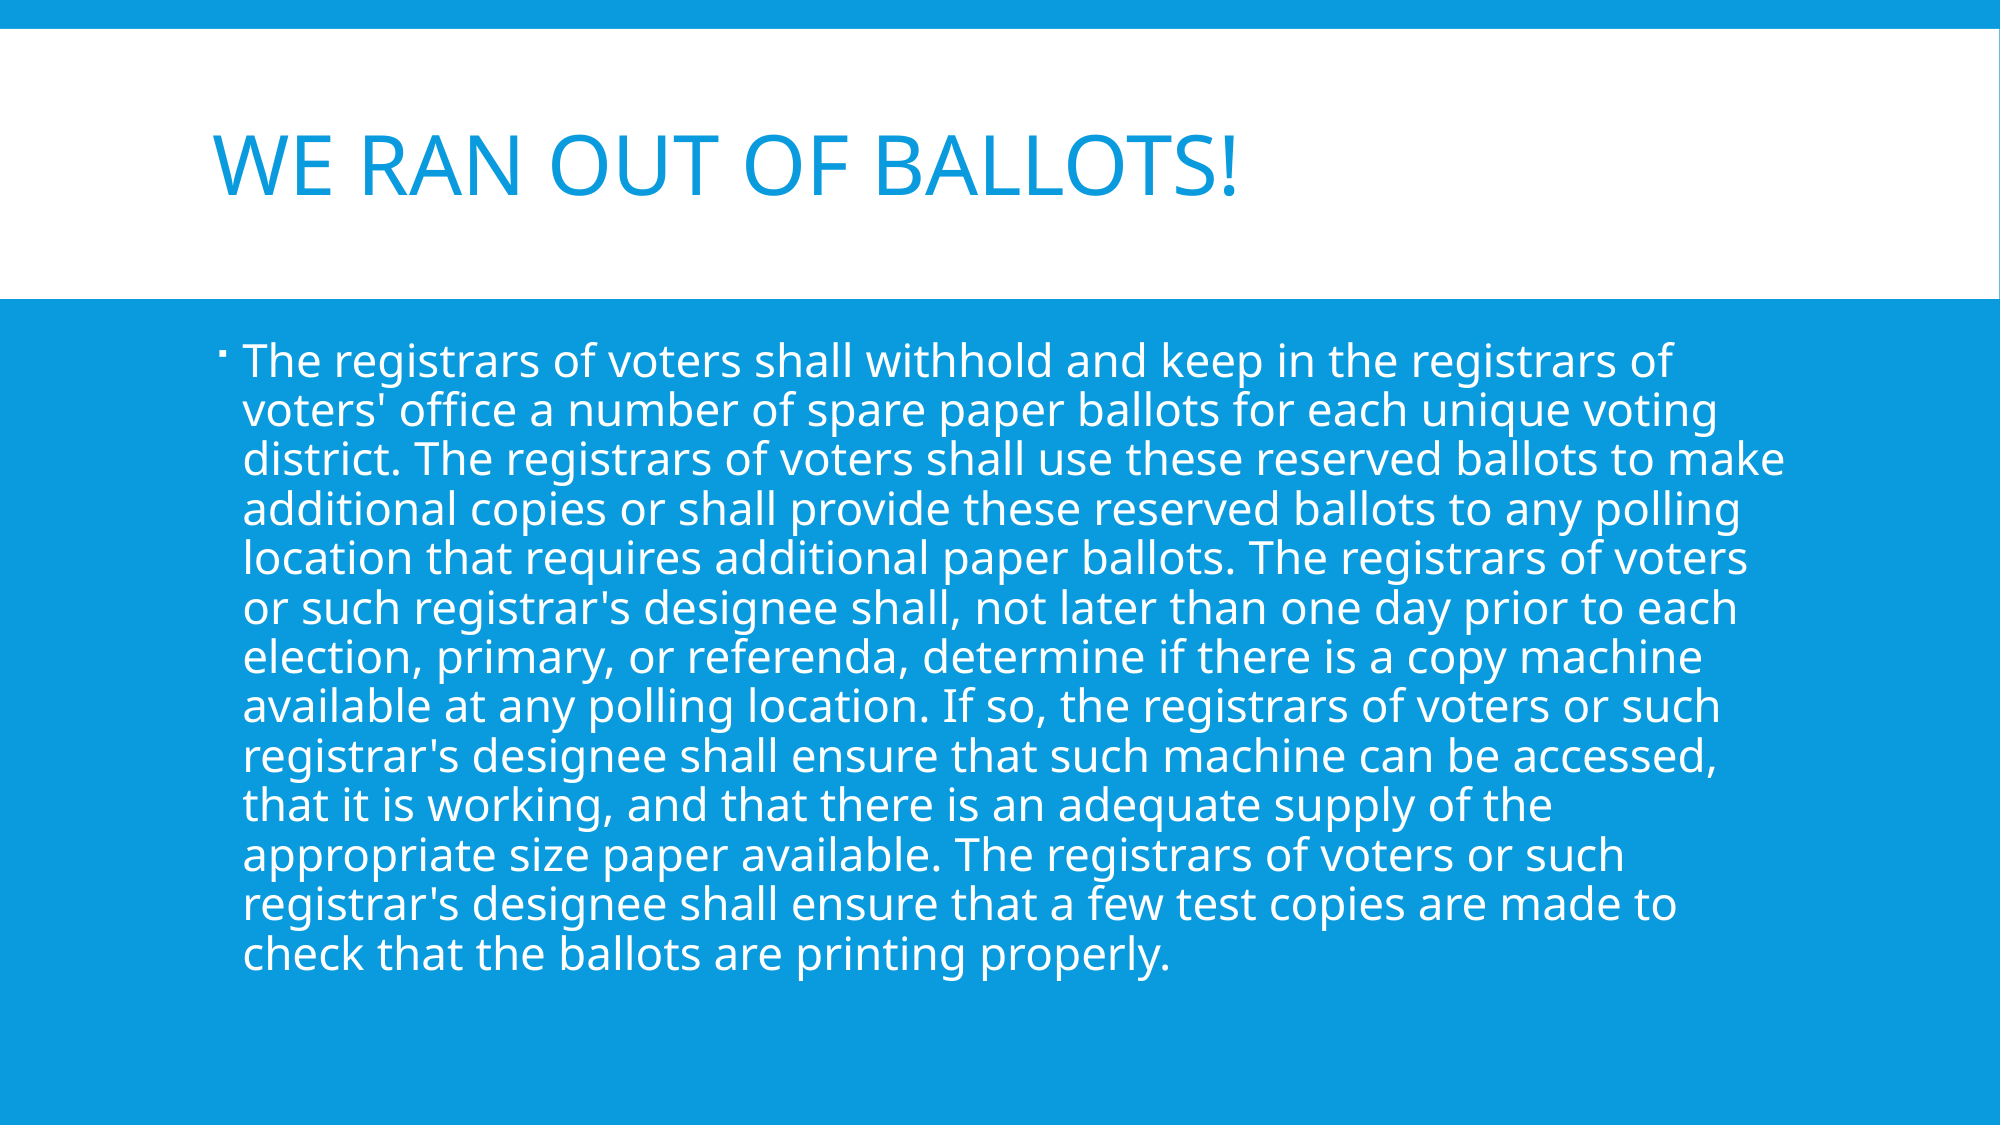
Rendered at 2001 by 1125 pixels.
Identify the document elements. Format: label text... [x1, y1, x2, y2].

title We ran out of ballots! [197, 46, 1803, 295]
list The registrars of voters shall withhold and keep in the registrars of voters' office a number of spare paper ballots for each unique voting district. The registrars of voters shall use these reserved ballots to make additional copies or shall provide these reserved ballots to any polling location that requires additional paper ballots. The registrars of voters or such registrar's designee shall, not later than one day prior to each election, primary, or referenda, determine if there is a copy machine available at any polling location. If so, the registrars of voters or such registrar's designee shall ensure that such machine can be accessed, that it is working, and that there is an adequate supply of the appropriate size paper available. The registrars of voters or such registrar's designee shall ensure that a few test copies are made to check that the ballots are printing properly. [197, 329, 1803, 1020]
